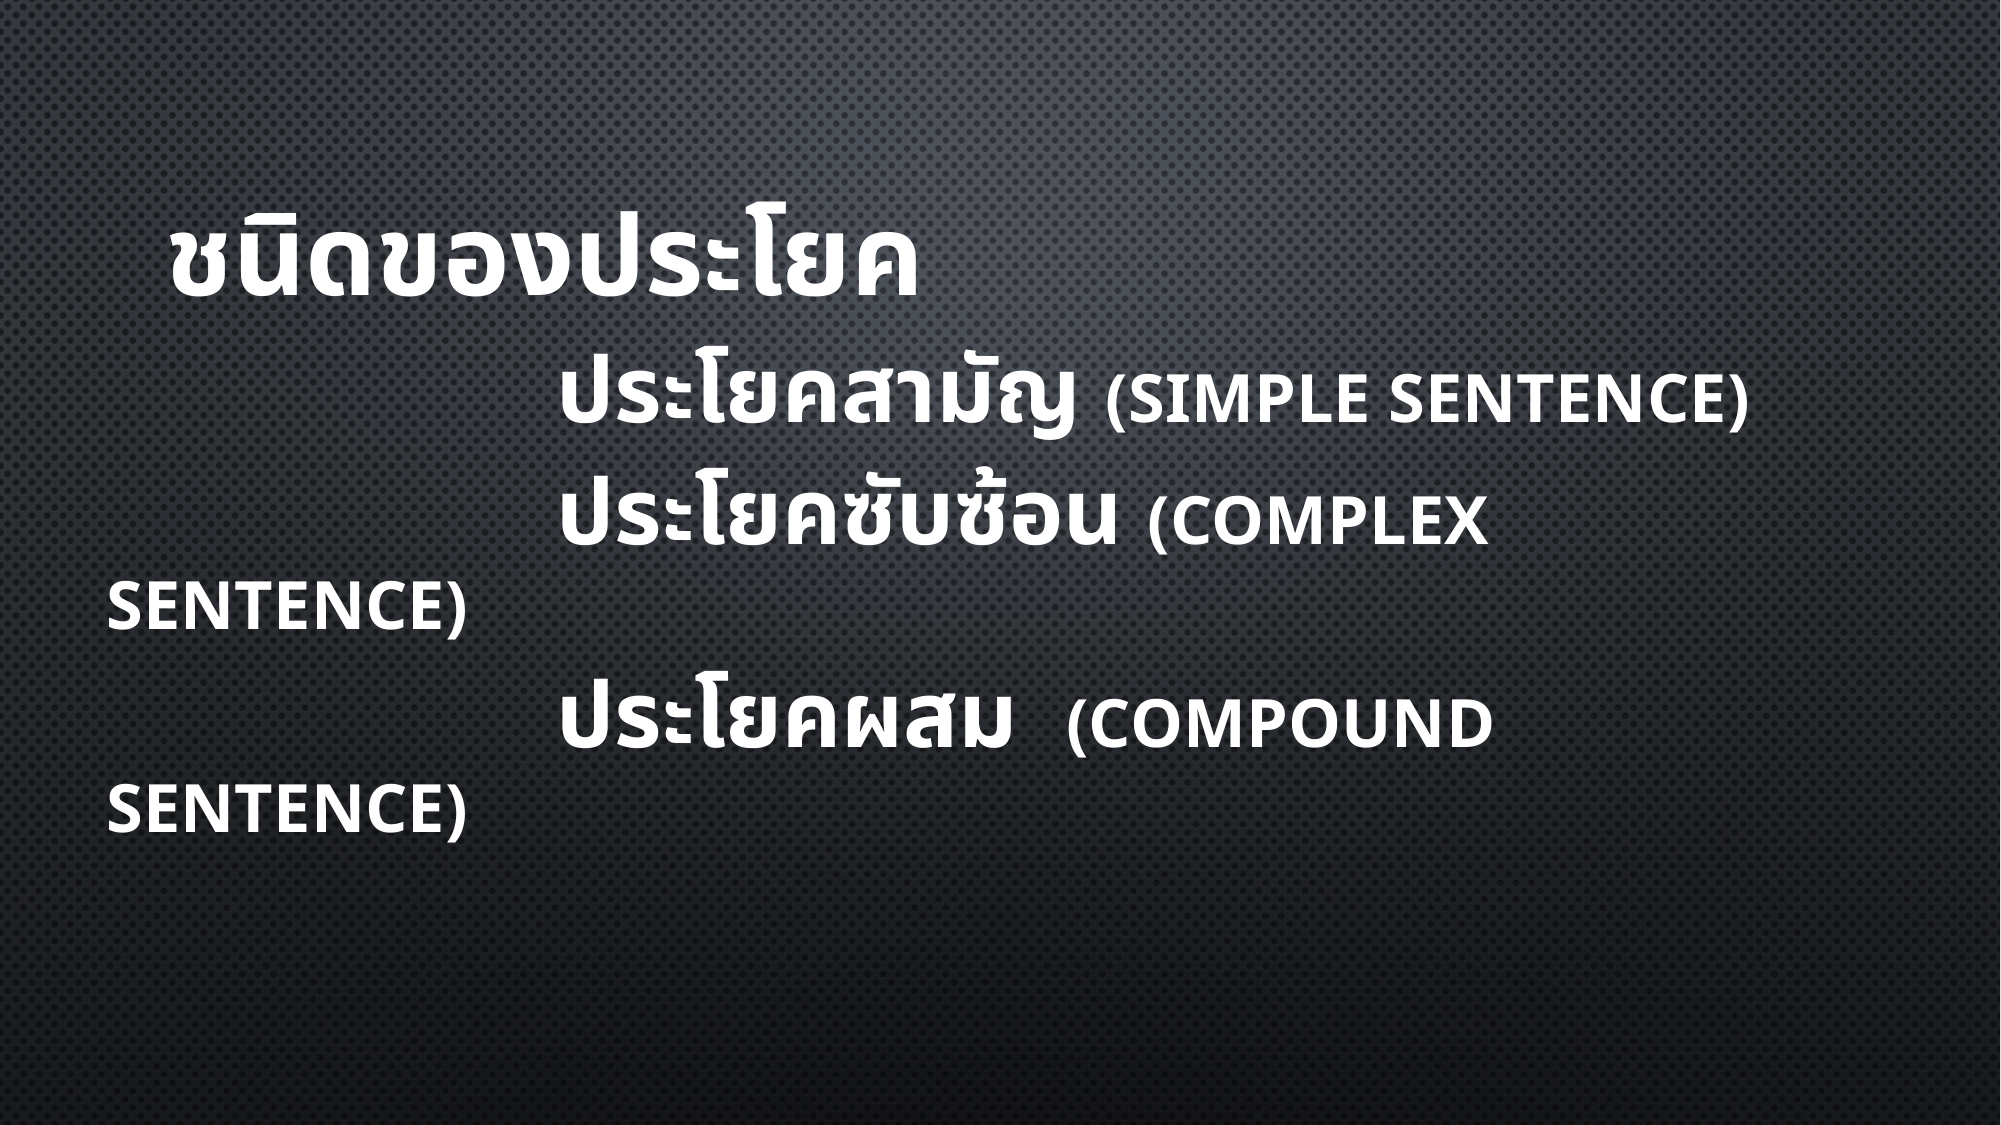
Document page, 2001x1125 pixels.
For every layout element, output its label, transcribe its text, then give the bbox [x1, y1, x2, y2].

list ชนิดของประโยค ประโยคสามัญ (Simple Sentence) ประโยคซับซ้อน (Complex Sentence) ประโยคผสม (Compound Sentence) [91, 78, 1813, 950]
